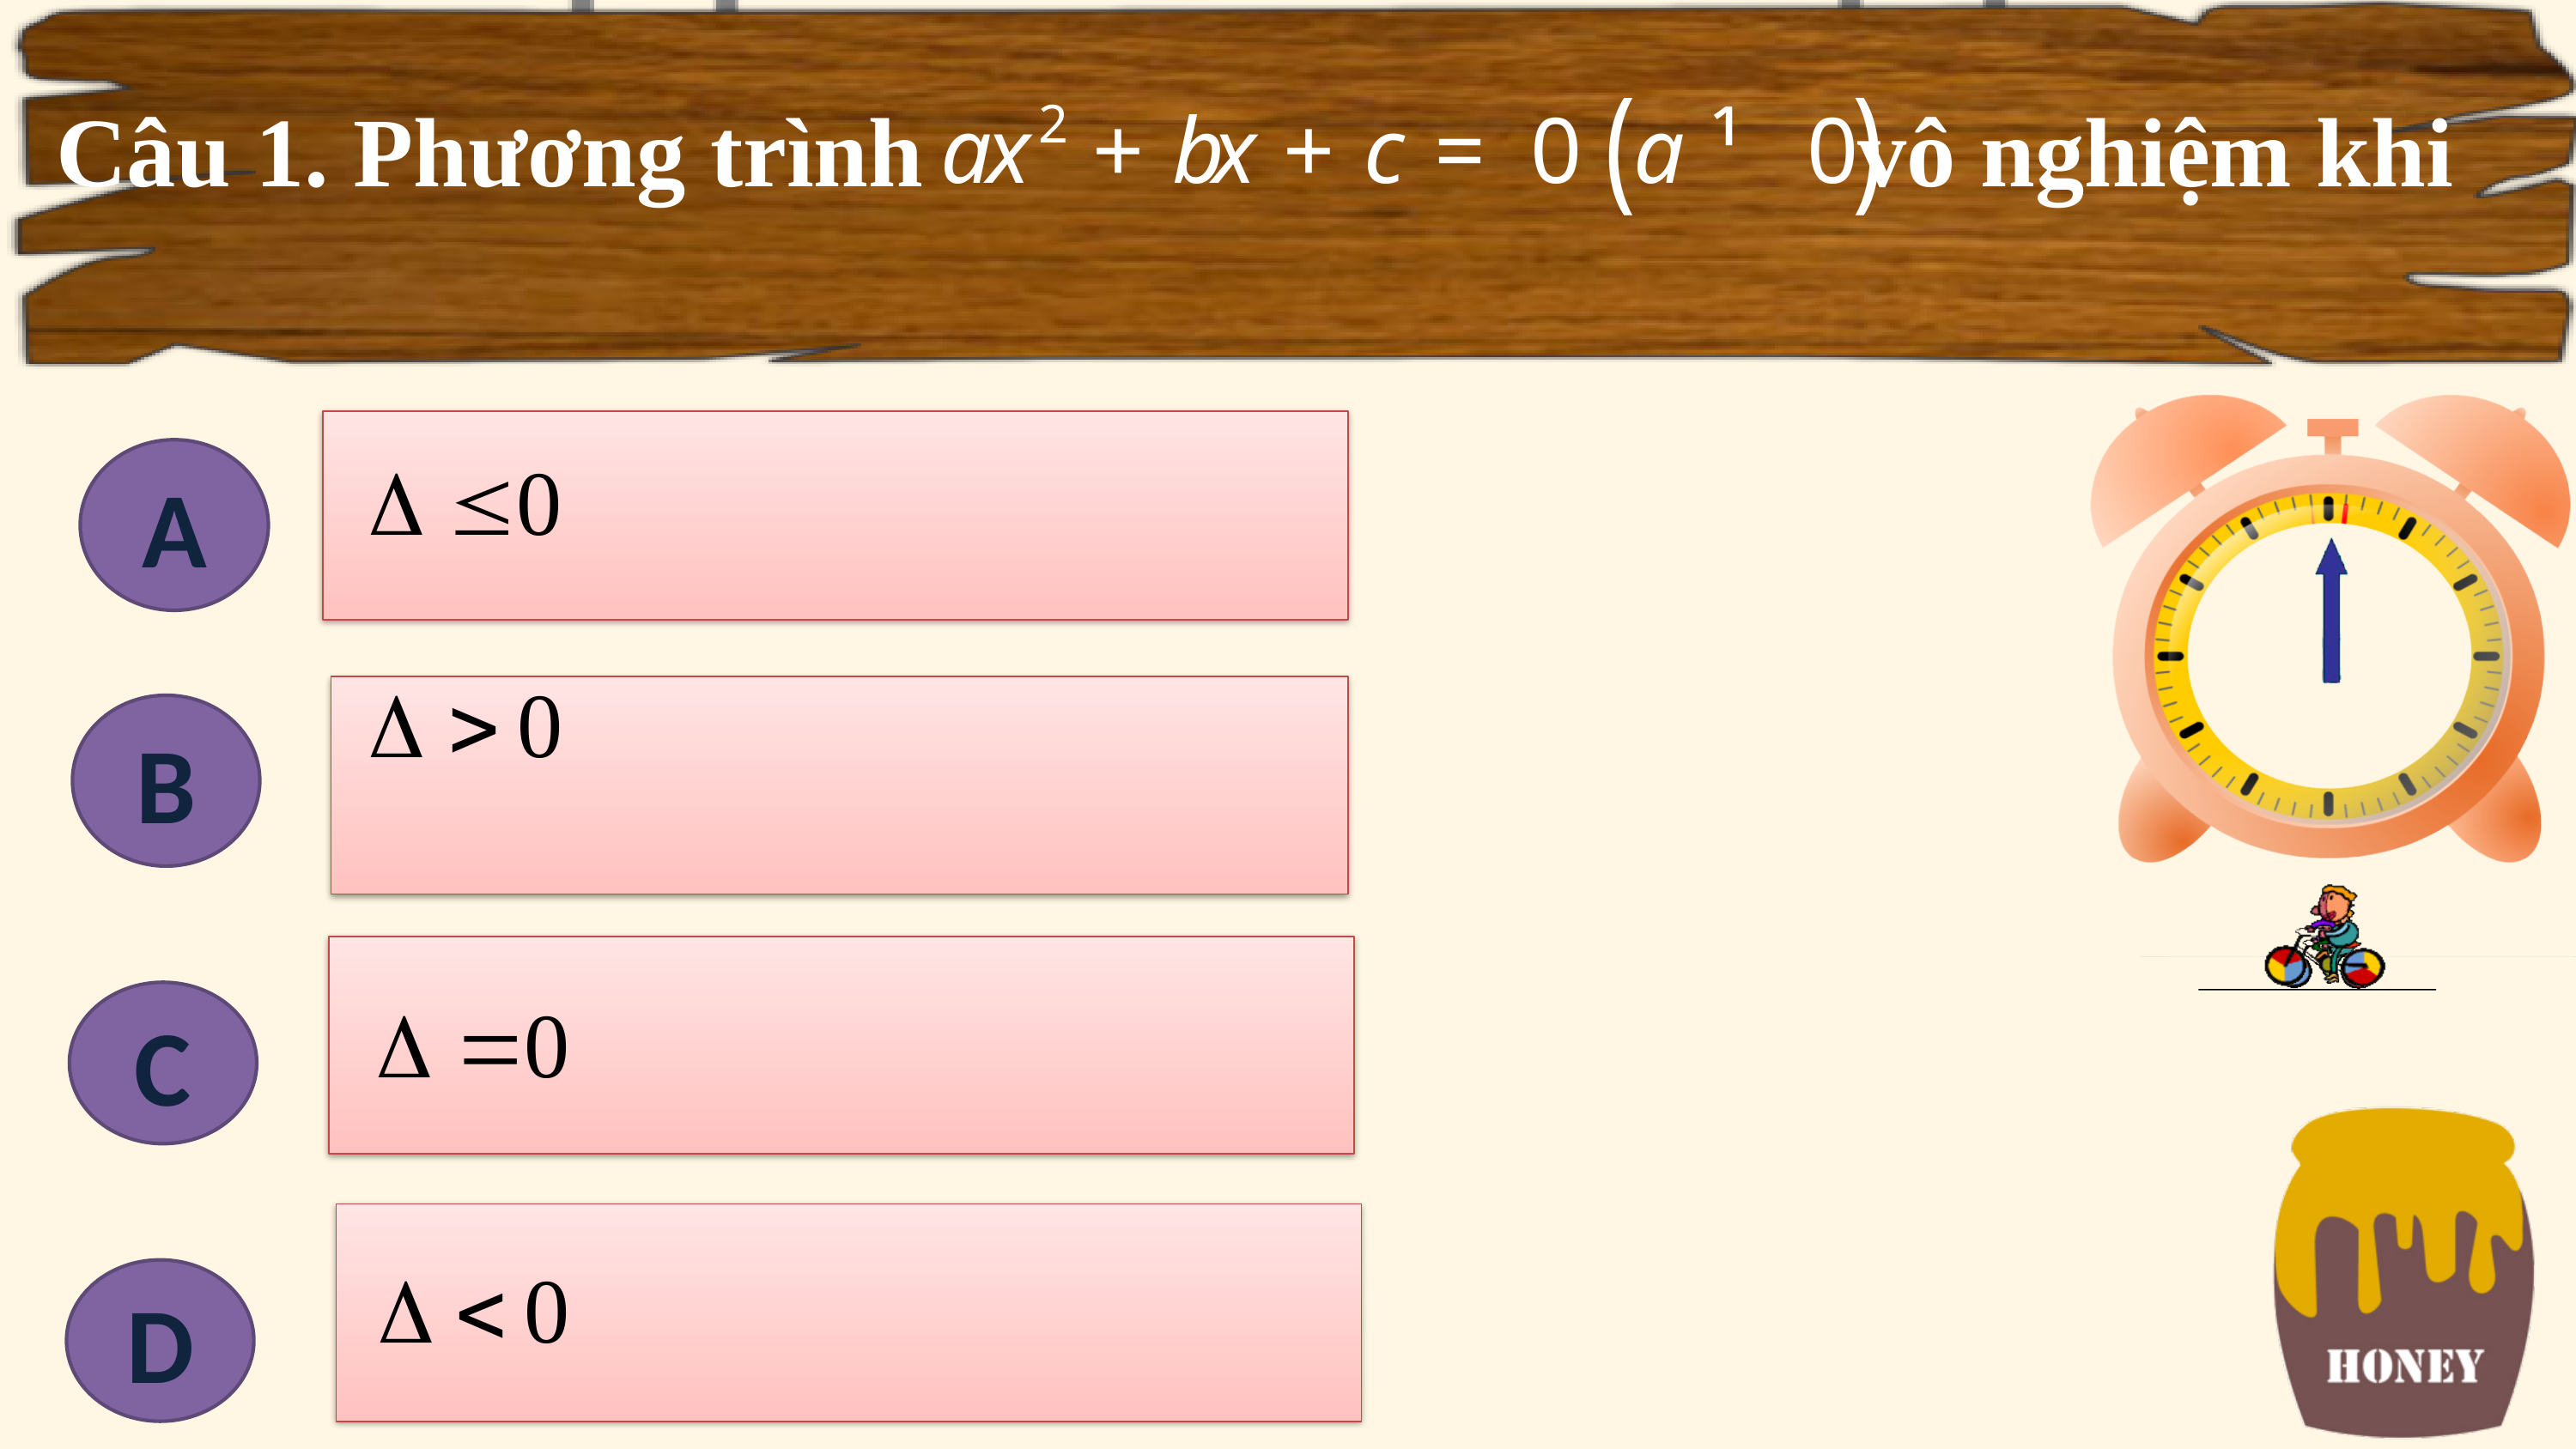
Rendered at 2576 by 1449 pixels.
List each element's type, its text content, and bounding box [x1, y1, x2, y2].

text_box [331, 676, 1349, 894]
text_box D [64, 1258, 256, 1423]
picture [2083, 380, 2576, 870]
text_box A [78, 438, 270, 613]
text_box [355, 673, 576, 781]
picture [2140, 879, 2576, 1449]
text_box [363, 1258, 585, 1367]
picture [0, 0, 2576, 372]
text_box [328, 936, 1355, 1155]
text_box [361, 992, 583, 1101]
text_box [20, 79, 2494, 247]
text_box [322, 410, 1349, 621]
text_box C [67, 980, 259, 1146]
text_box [355, 451, 576, 559]
text_box B [70, 693, 262, 868]
text_box [336, 1203, 1362, 1422]
